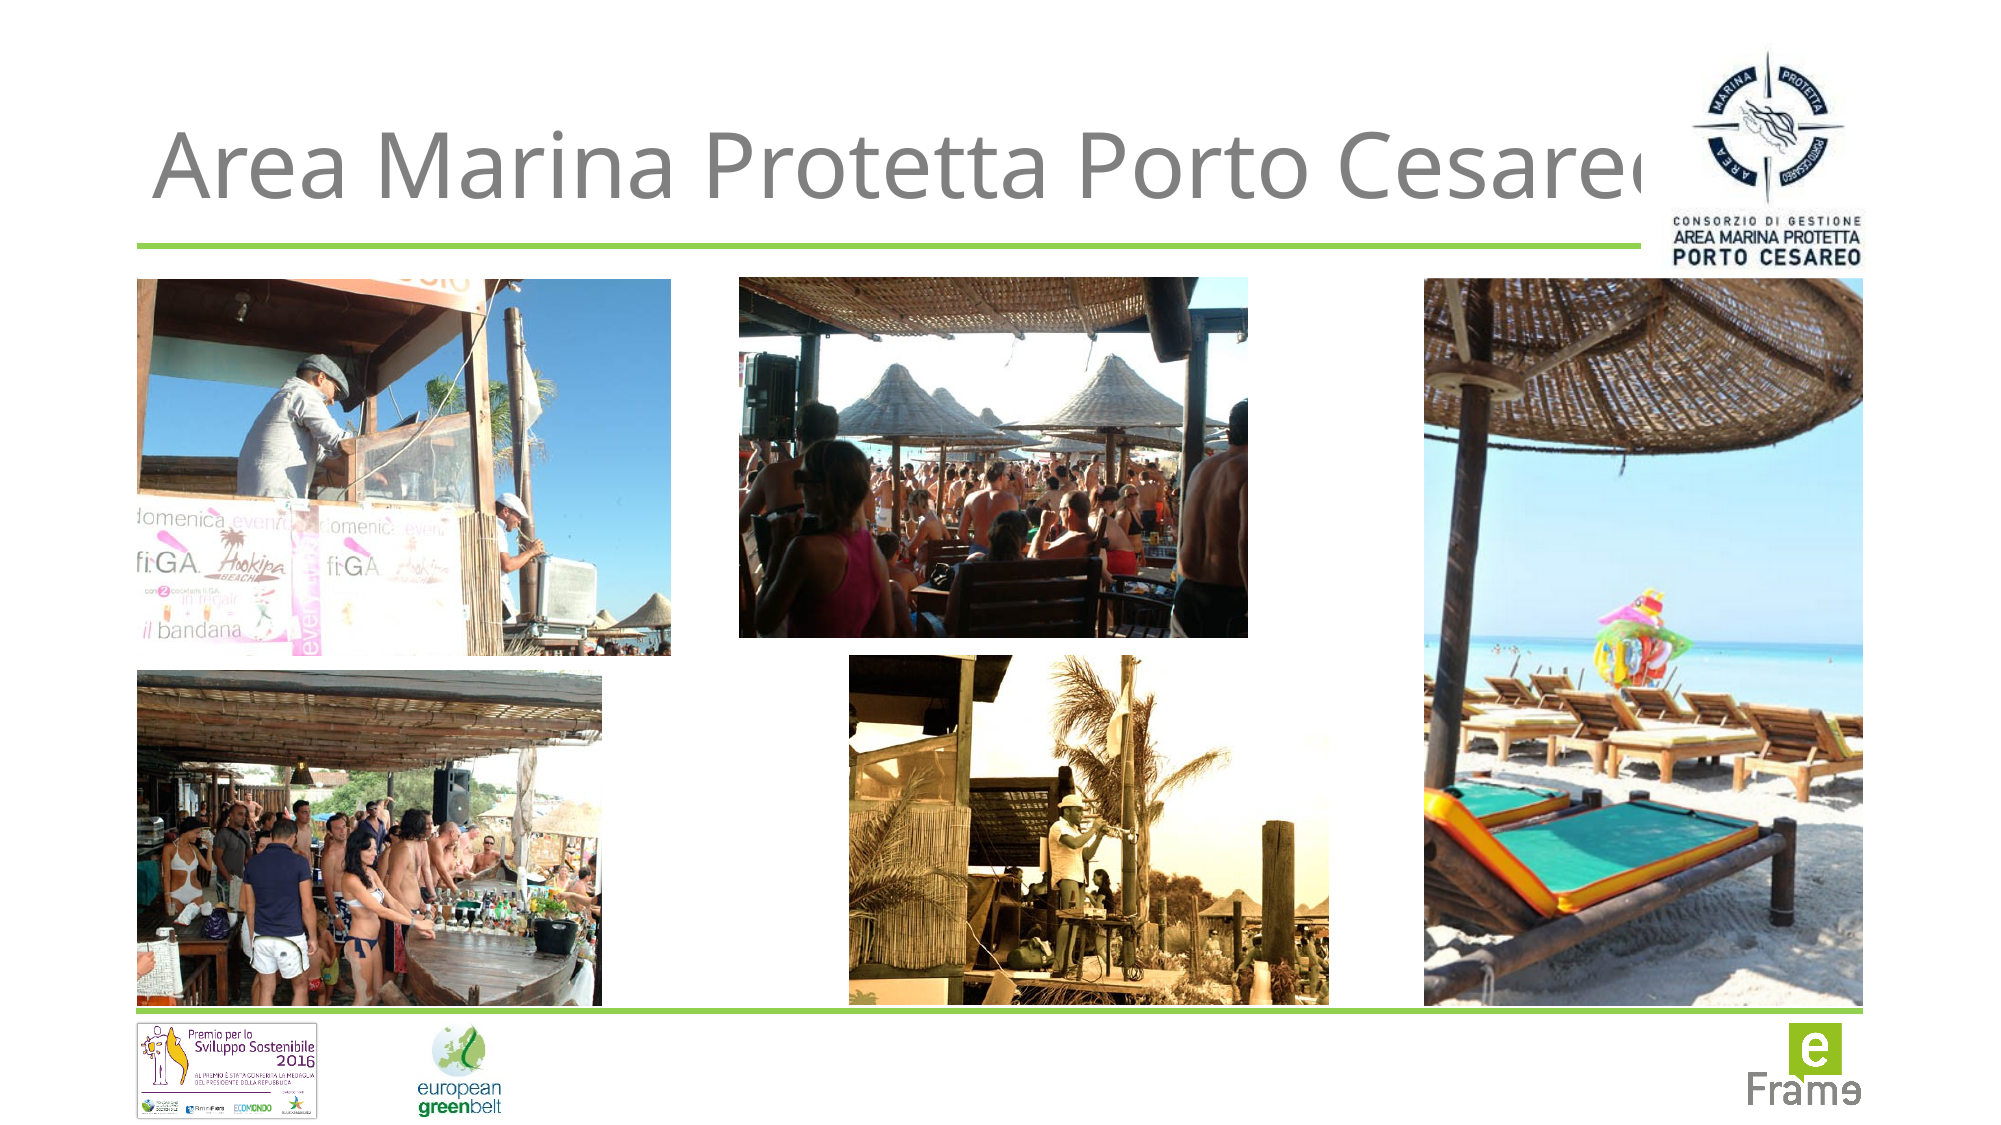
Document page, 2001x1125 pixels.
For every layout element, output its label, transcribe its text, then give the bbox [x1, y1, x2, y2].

picture [135, 1021, 319, 1122]
picture [1424, 13, 1894, 1006]
picture [418, 1021, 501, 1117]
title Area Marina Protetta Porto Cesareo [137, 59, 1641, 278]
picture [849, 655, 1329, 1006]
picture [137, 670, 602, 1006]
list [137, 277, 672, 656]
picture [739, 277, 1248, 638]
picture [1743, 1016, 1865, 1110]
